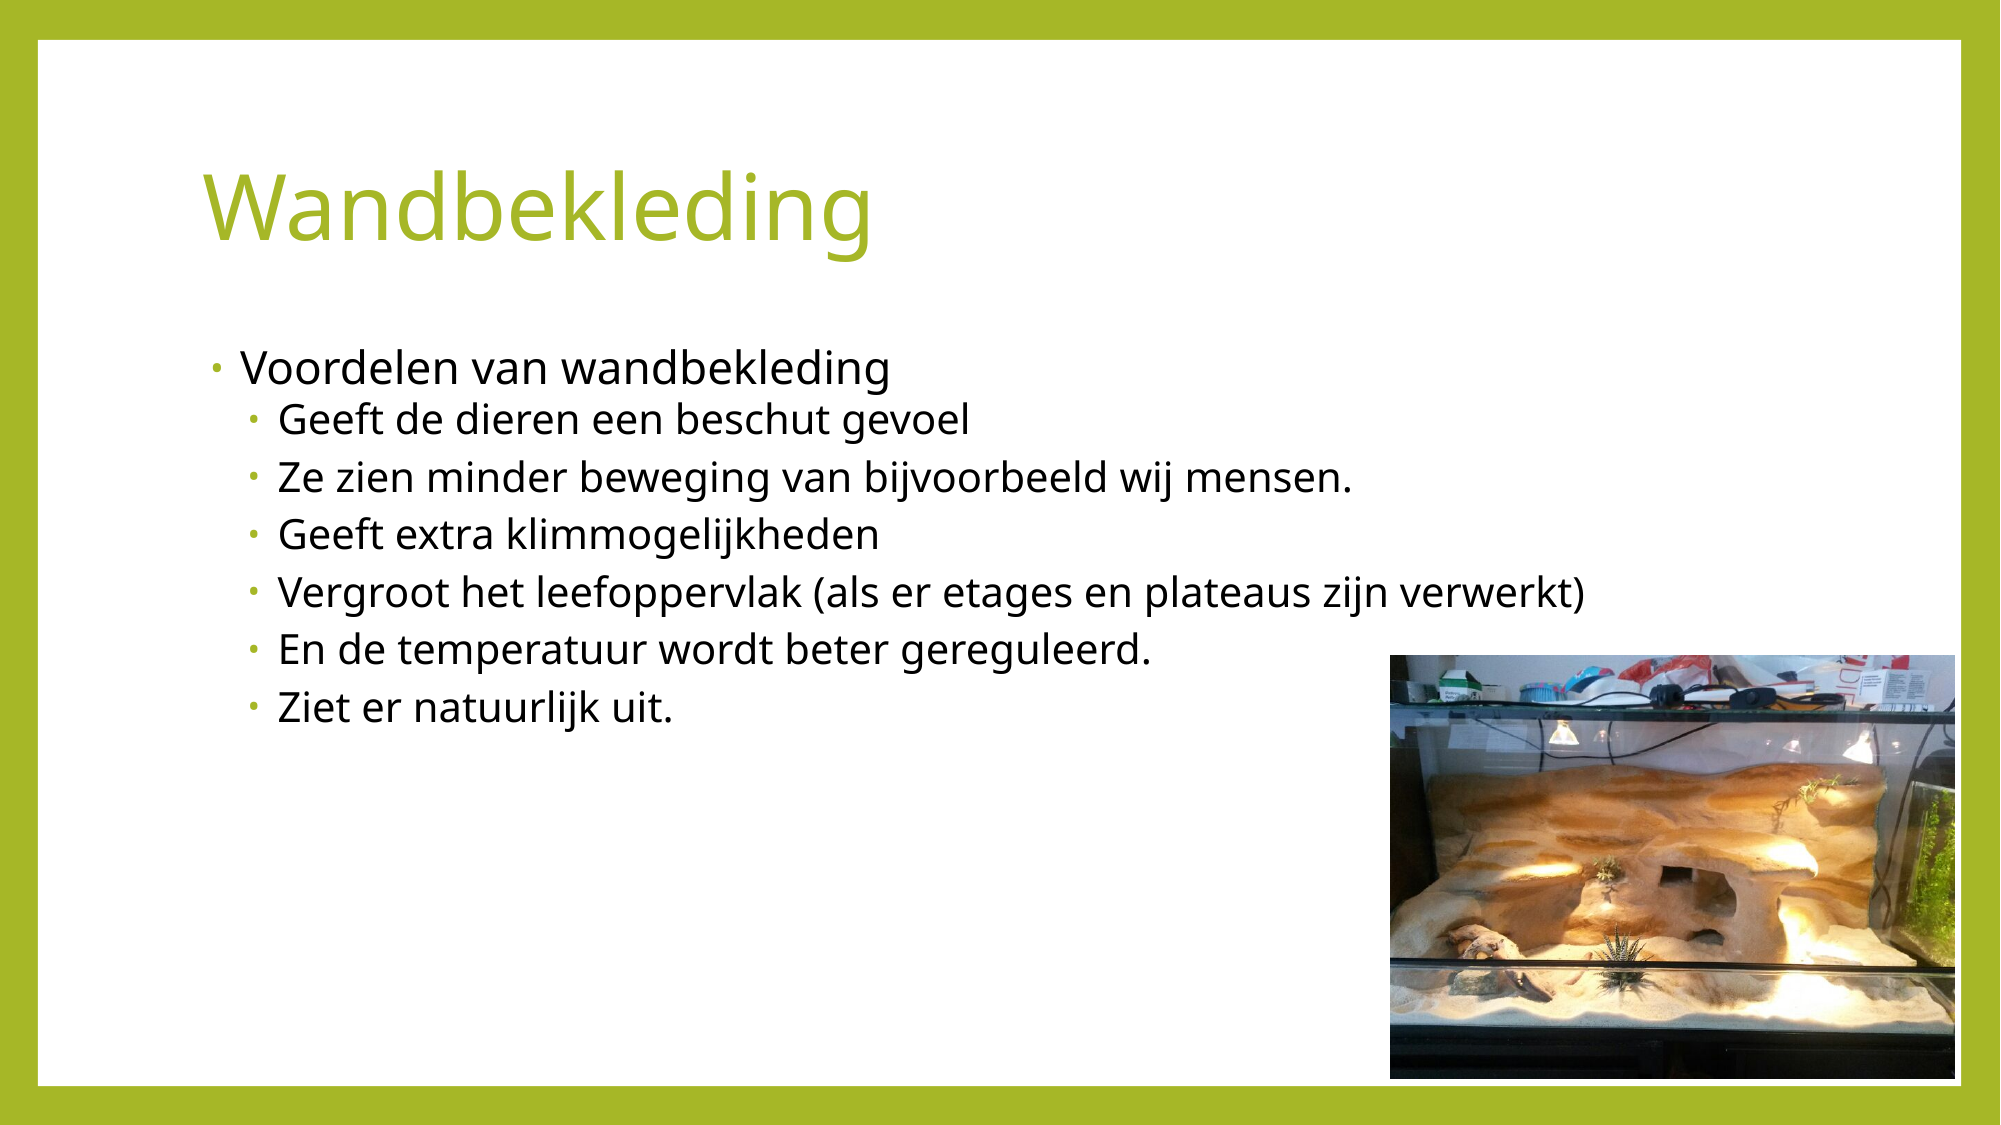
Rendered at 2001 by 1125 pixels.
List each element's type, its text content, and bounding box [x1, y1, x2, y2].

list Voordelen van wandbekleding Geeft de dieren een beschut gevoel Ze zien minder beweging van bijvoorbeeld wij mensen. Geeft extra klimmogelijkheden Vergroot het leefoppervlak (als er etages en plateaus zijn verwerkt) En de temperatuur wordt beter gereguleerd. Ziet er natuurlijk uit. [187, 337, 1808, 1000]
picture [1390, 655, 1955, 1079]
title Wandbekleding [187, 99, 1808, 323]
